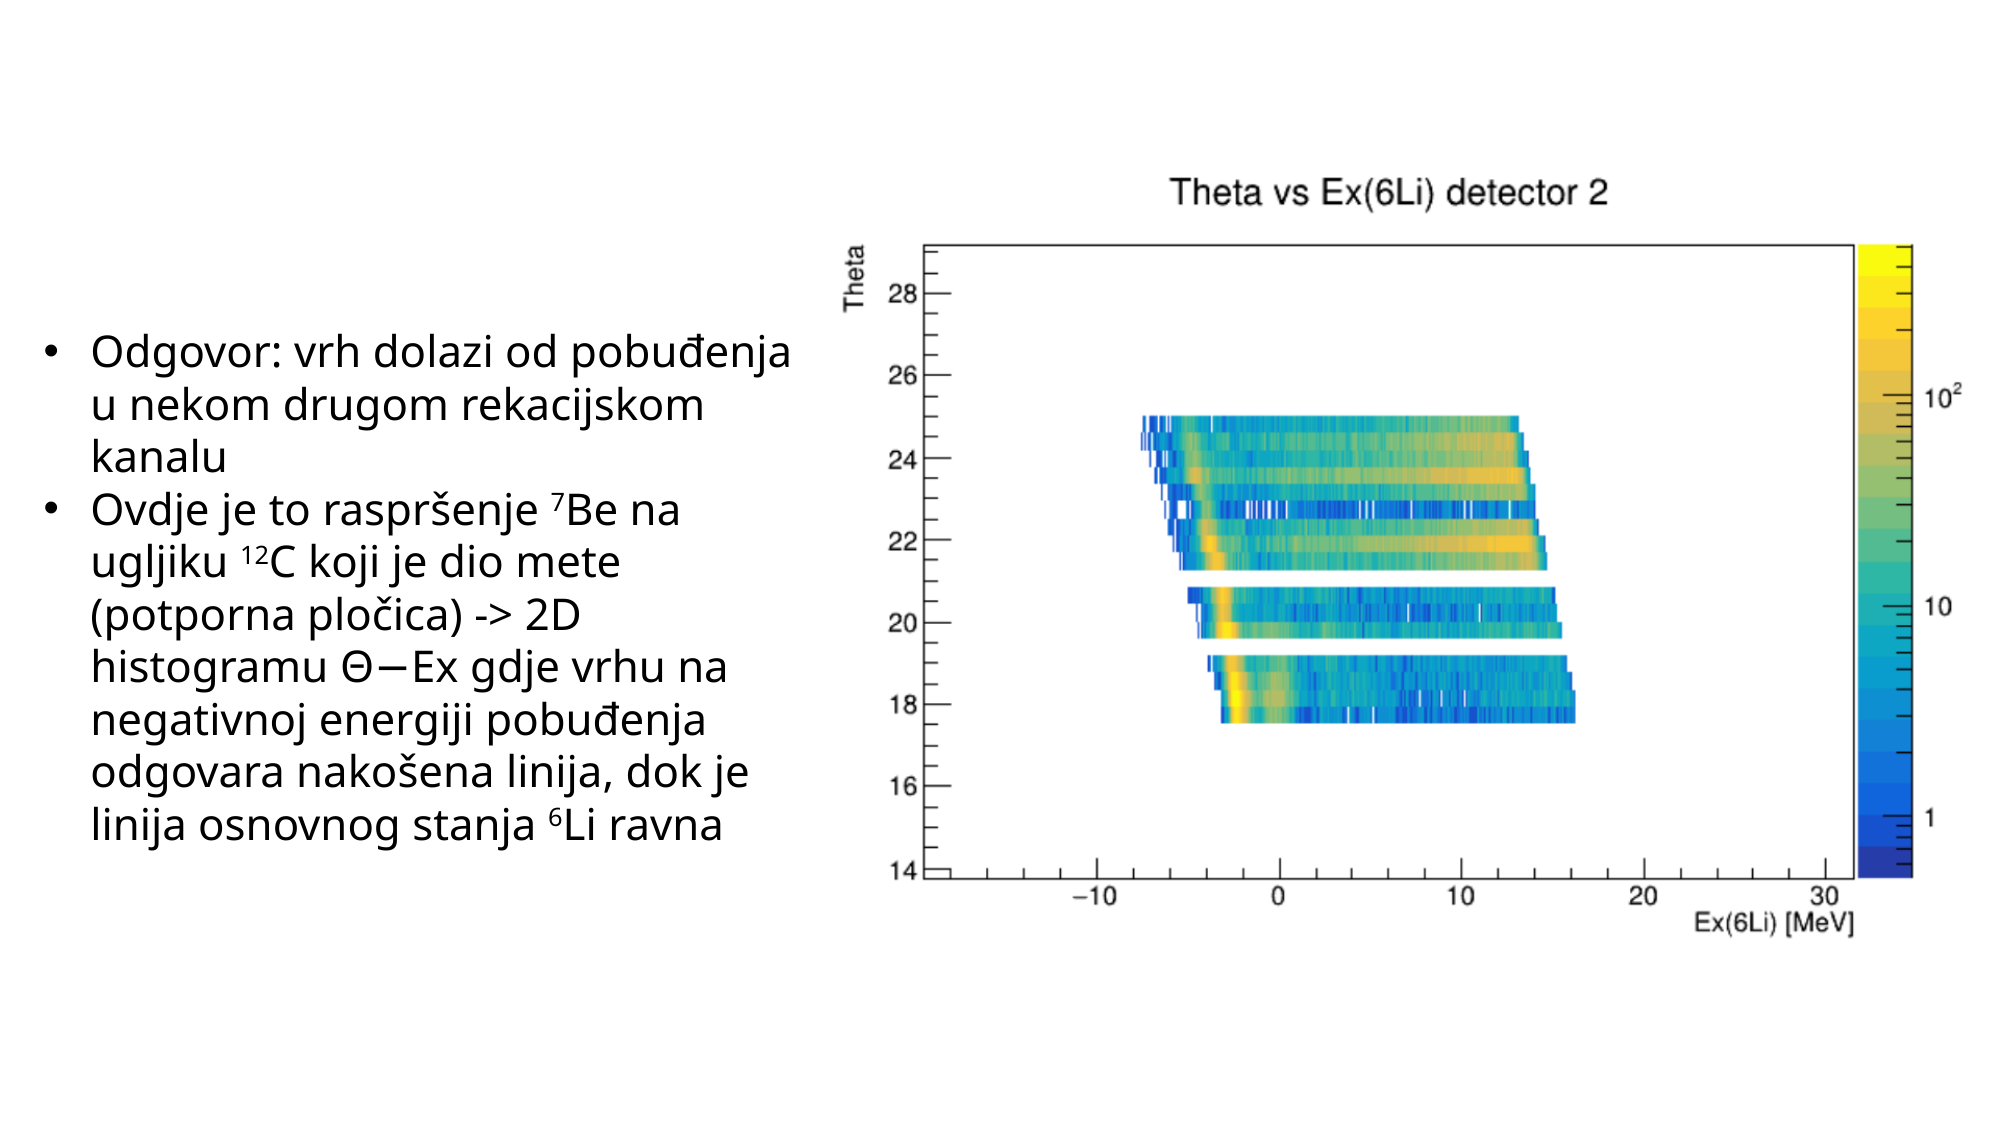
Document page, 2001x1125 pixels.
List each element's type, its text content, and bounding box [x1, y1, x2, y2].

text_box Odgovor: vrh dolazi od pobuđenja u nekom drugom rekacijskom kanalu Ovdje je to raspršenje 7Be na ugljiku 12C koji je dio mete (potporna pločica) -> 2D histogramu Θ−Ex gdje vrhu na negativnoj energiji pobuđenja odgovara nakošena linija, dok je linija osnovnog stanja 6Li ravna [28, 316, 811, 909]
picture [811, 150, 2000, 975]
